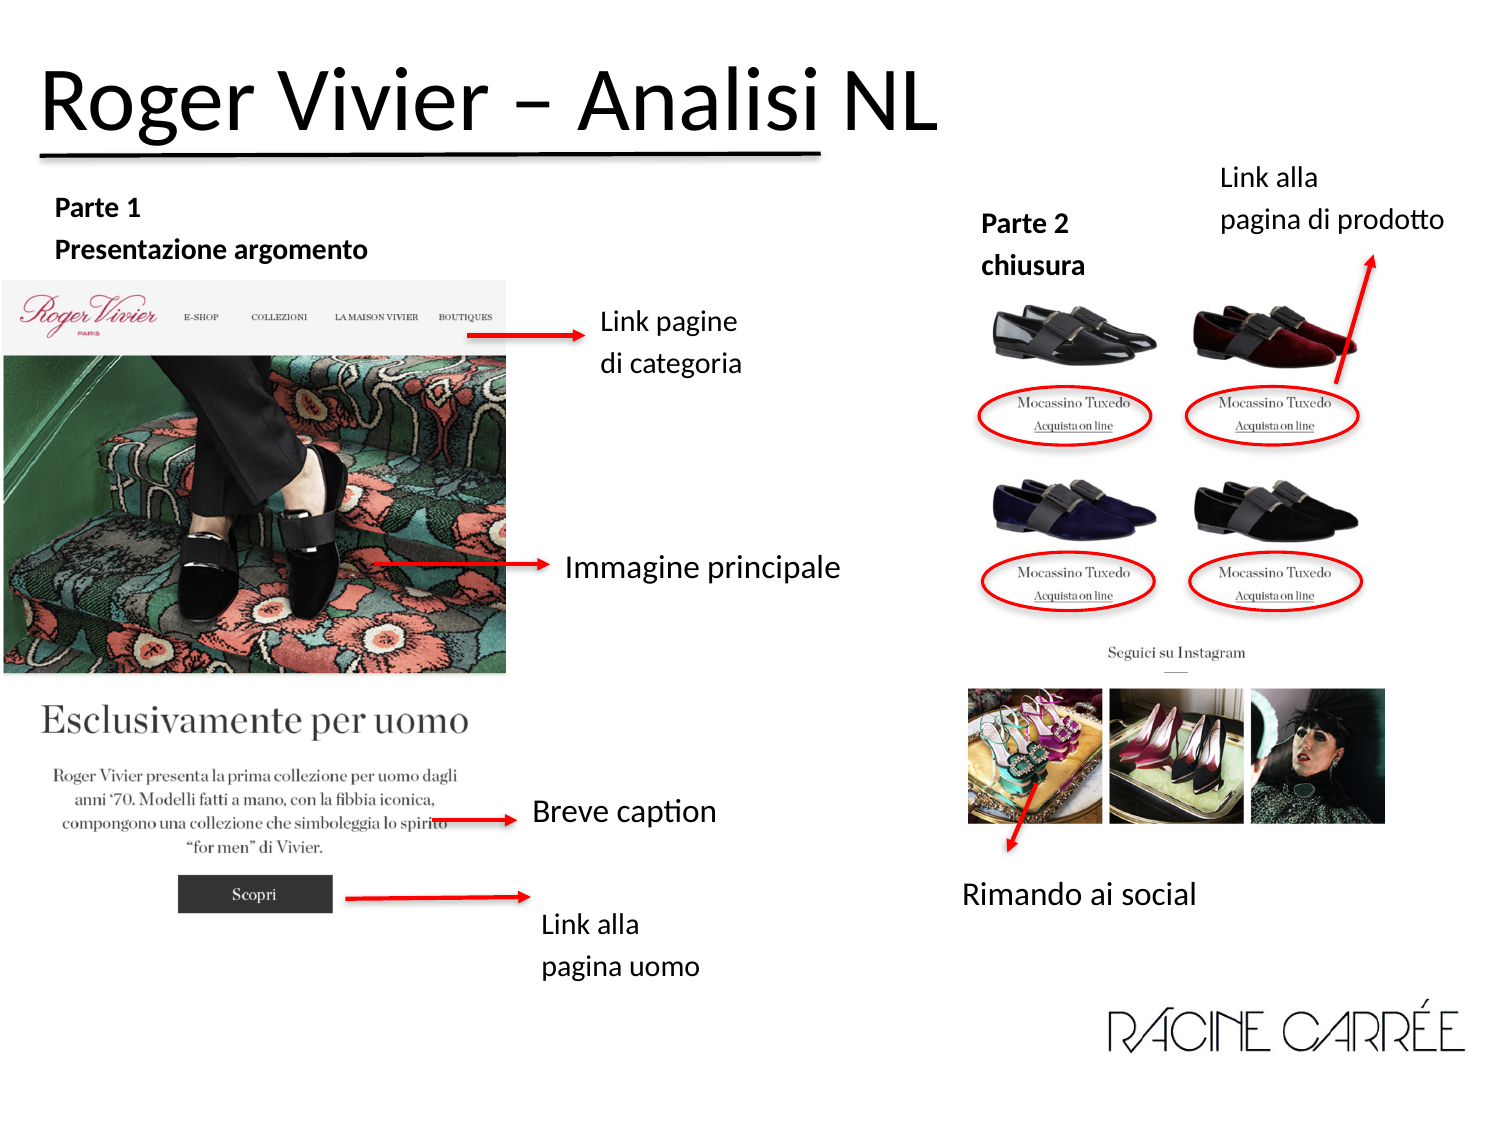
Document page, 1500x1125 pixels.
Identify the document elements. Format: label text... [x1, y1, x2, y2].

picture [954, 290, 1390, 829]
text_box Rimando ai social [947, 864, 1317, 958]
text_box Link pagine di categoria [585, 294, 950, 388]
text_box Breve caption [517, 781, 887, 875]
text_box Immagine principale [550, 537, 920, 631]
text_box Parte 1 Presentazione argomento [39, 180, 409, 274]
text_box Link alla pagina uomo [526, 896, 896, 990]
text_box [1007, 783, 1037, 853]
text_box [1335, 254, 1374, 385]
picture [0, 280, 508, 926]
picture [1096, 993, 1472, 1069]
subtitle Roger Vivier – Analisi NL [25, 31, 1076, 175]
text_box Link alla pagina di prodotto [1205, 149, 1500, 243]
text_box Parte 2 chiusura [966, 195, 1336, 289]
